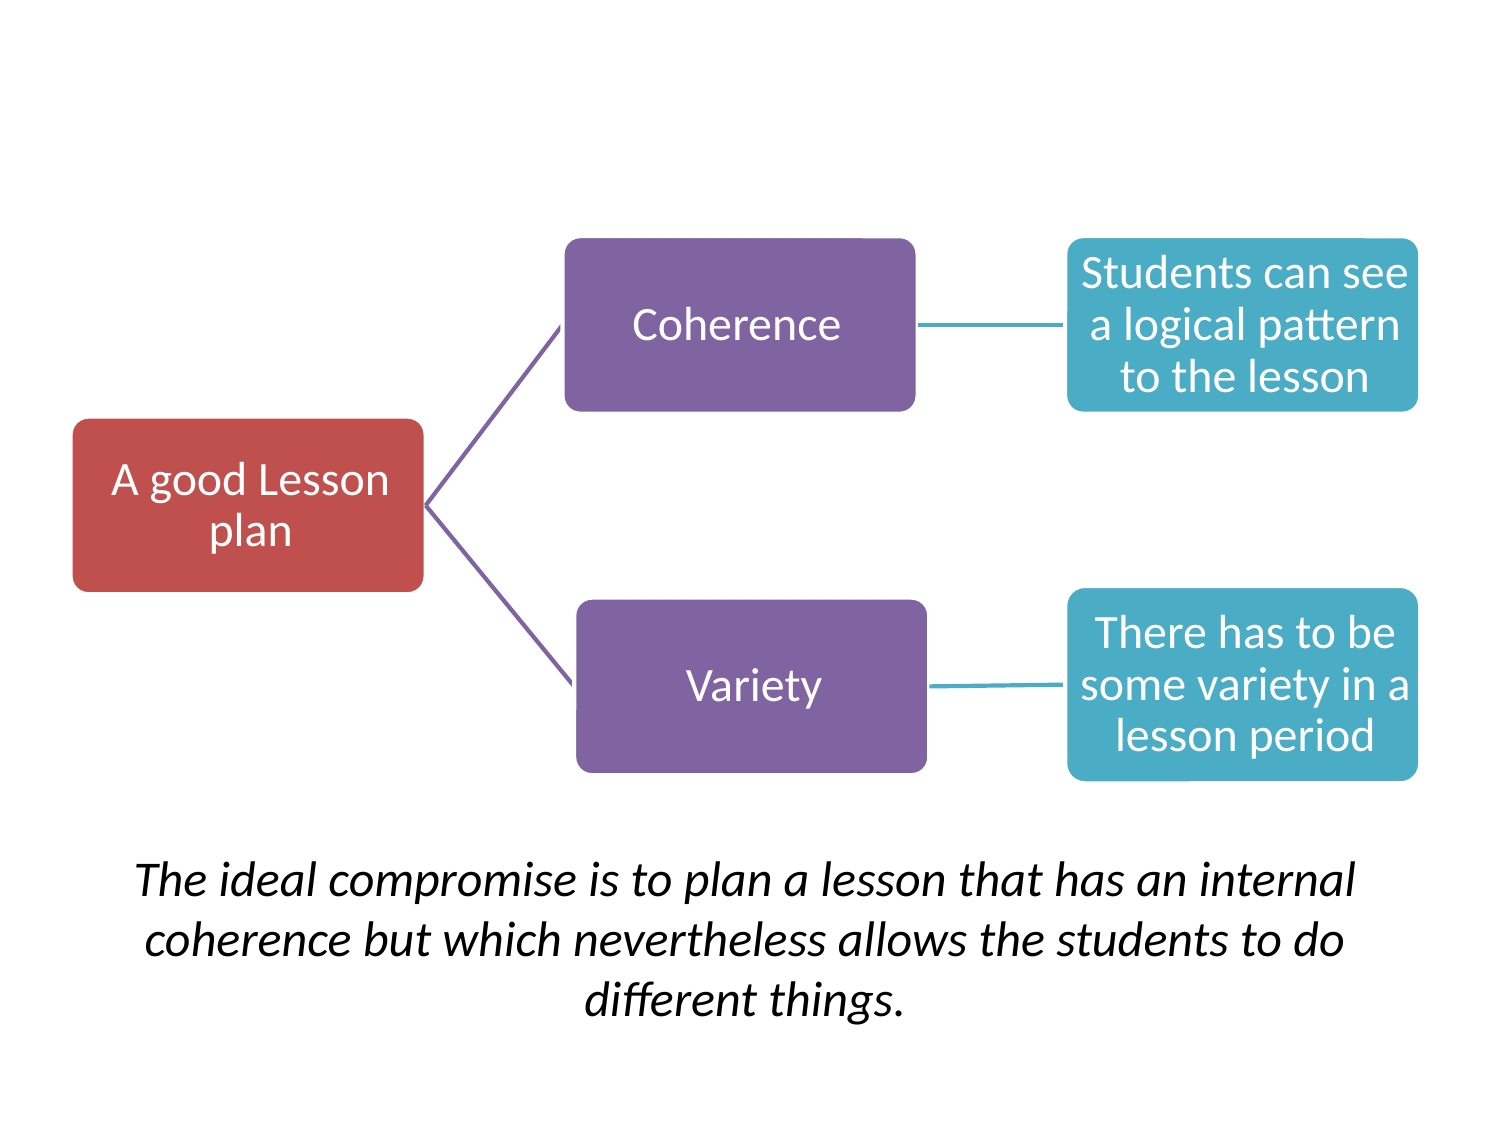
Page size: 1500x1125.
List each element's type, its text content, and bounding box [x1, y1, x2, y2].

title The ideal compromise is to plan a lesson that has an internal coherence but which nevertheless allows the students to do different things. [70, 921, 1421, 1019]
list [70, 105, 1421, 916]
